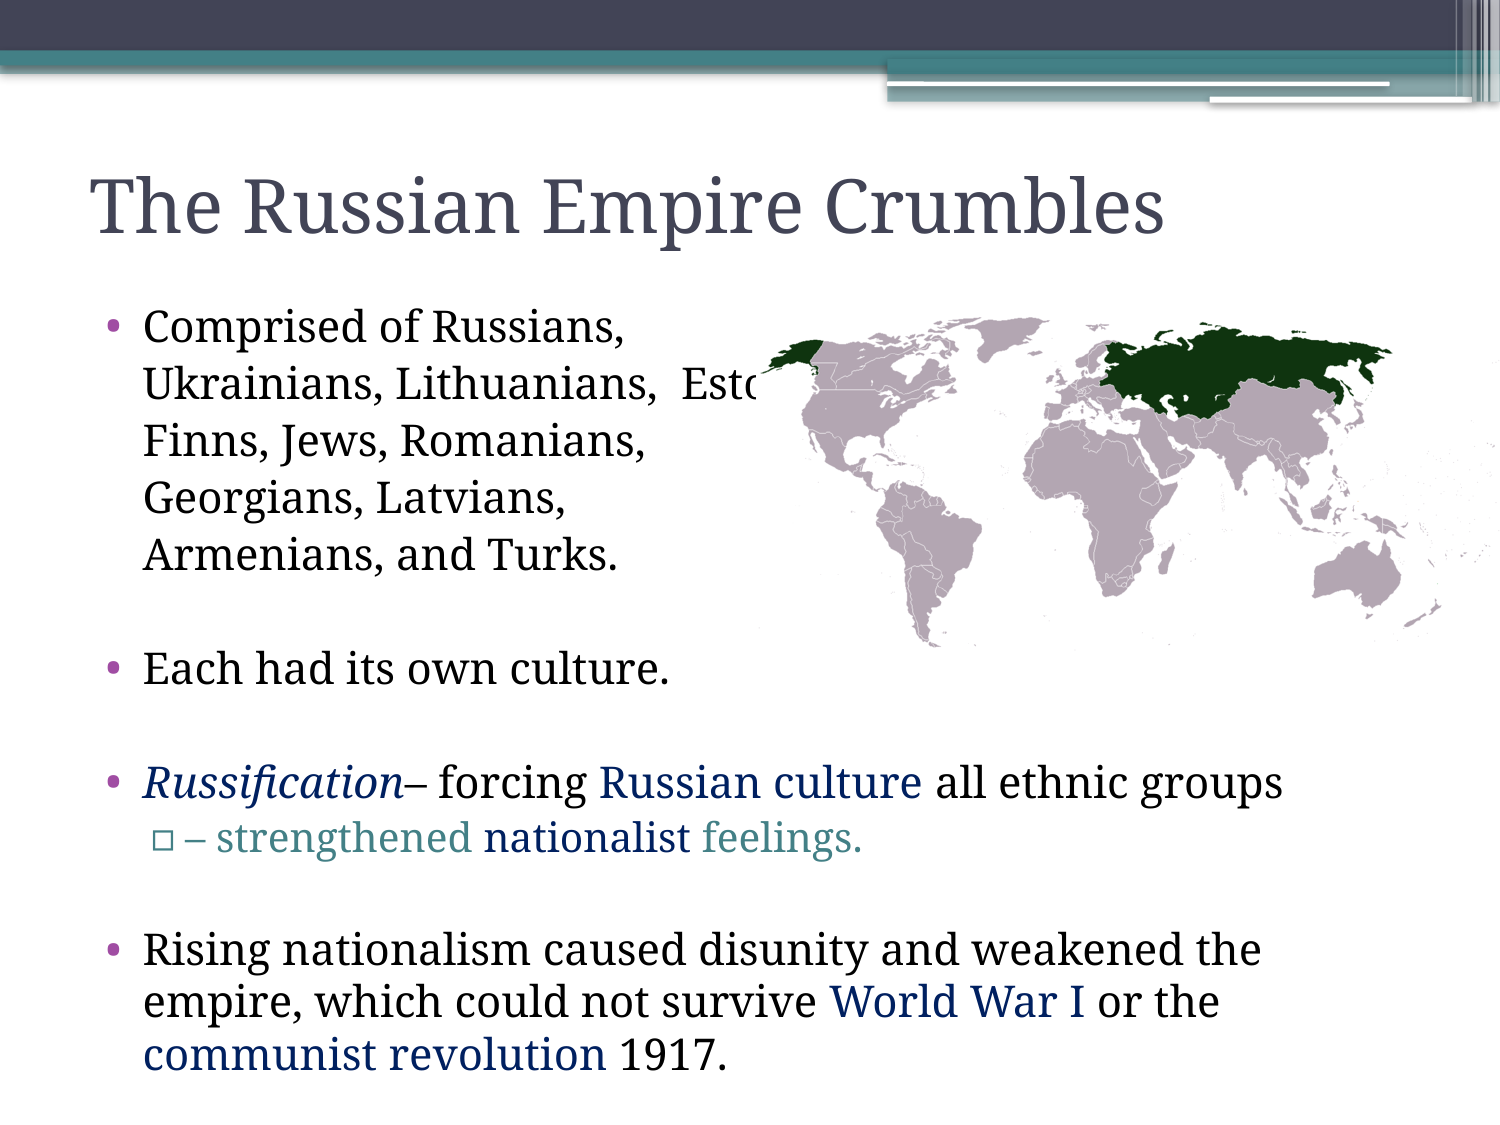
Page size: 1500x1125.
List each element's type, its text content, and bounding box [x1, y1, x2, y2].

title The Russian Empire Crumbles [75, 116, 1425, 292]
list Comprised of Russians, Ukrainians, Lithuanians, Estonians, Finns, Jews, Romanians, Georgians, Latvians, Armenians, and Turks. Each had its own culture. Russification– forcing Russian culture all ethnic groups – strengthened nationalist feelings. Rising nationalism caused disunity and weakened the empire, which could not survive World War I or the communist revolution 1917. [75, 292, 1425, 1088]
picture [756, 312, 1500, 657]
